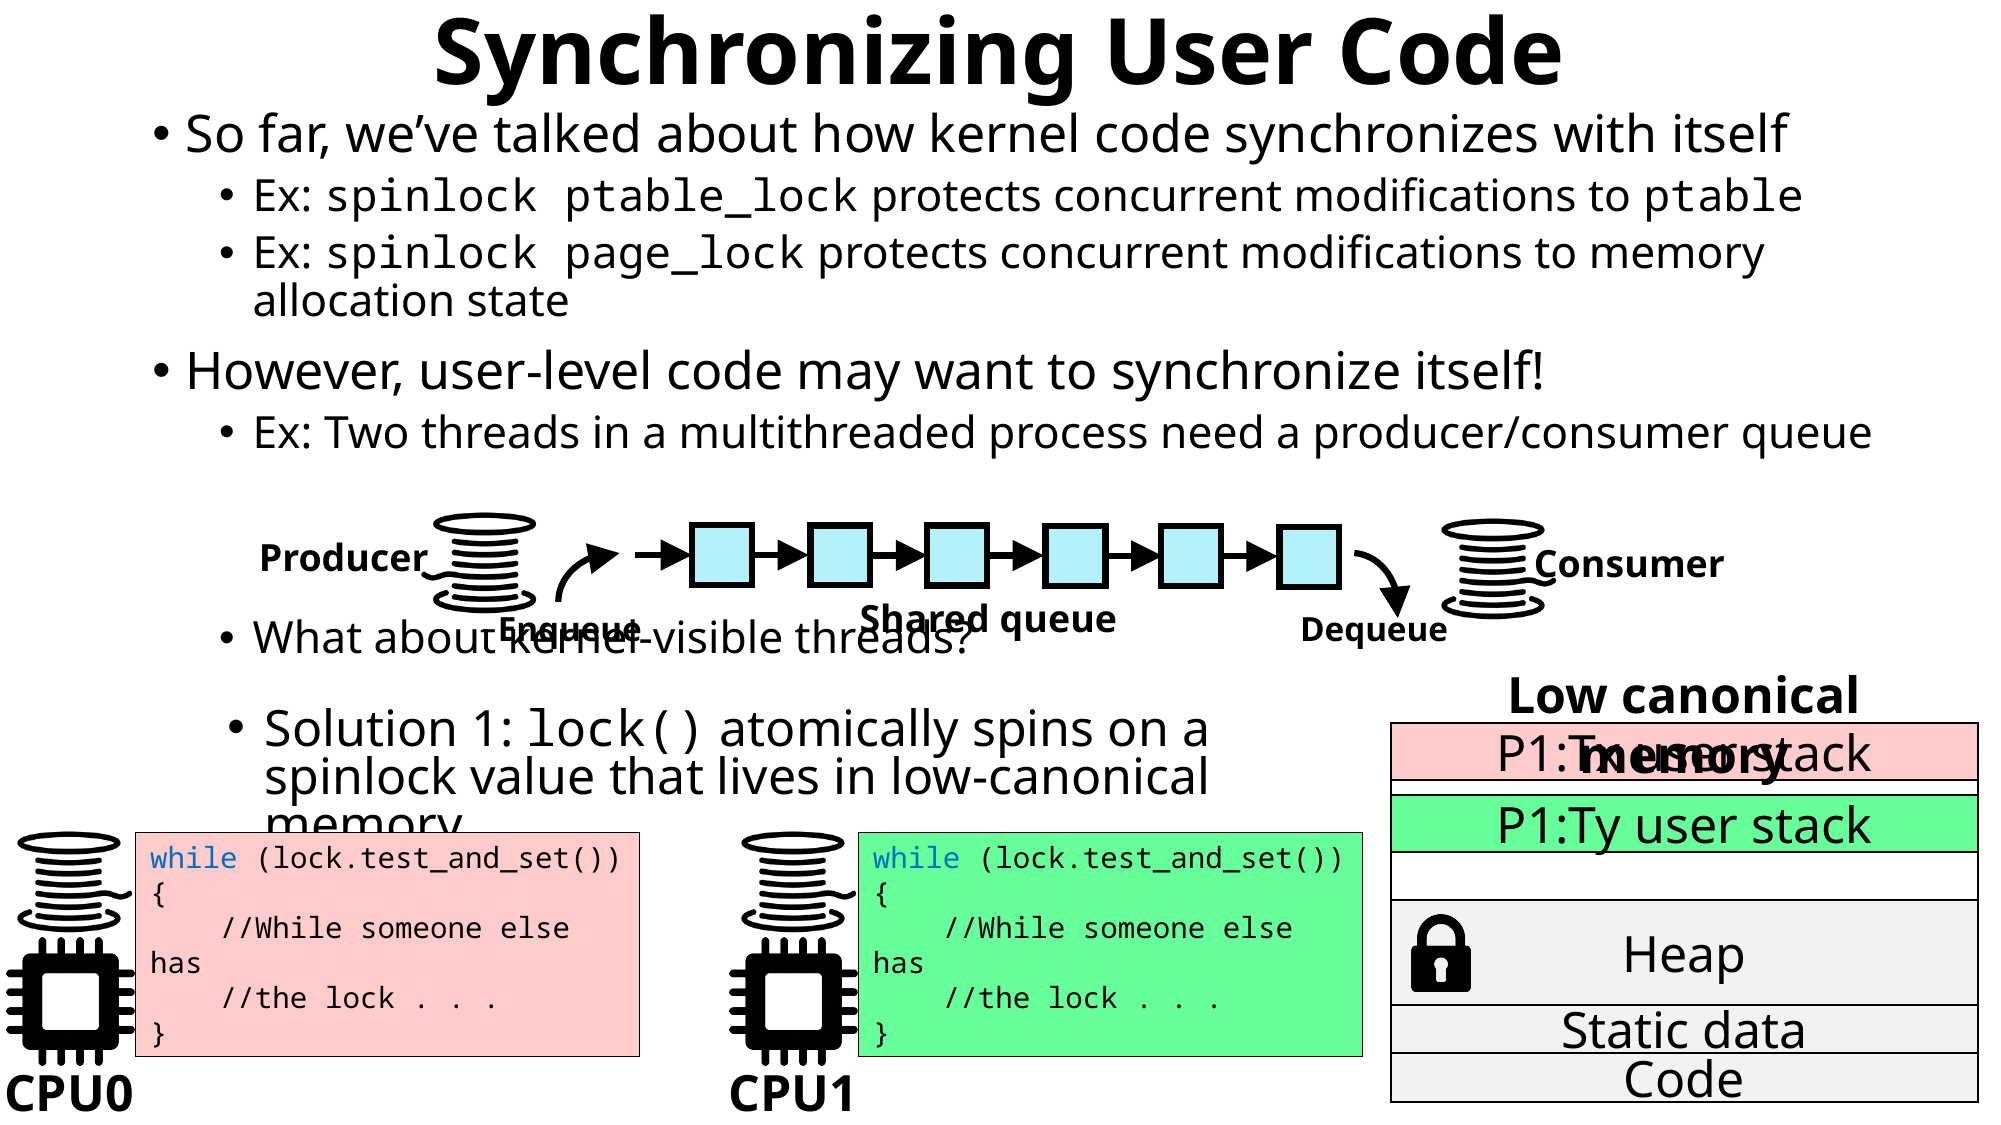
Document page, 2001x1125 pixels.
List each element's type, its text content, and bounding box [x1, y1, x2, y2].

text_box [0, 656, 1979, 1125]
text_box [468, 524, 1476, 656]
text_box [1432, 502, 1754, 635]
list So far, we’ve talked about how kernel code synchronizes with itself Ex: spinlock ptable_lock protects concurrent modifications to ptable Ex: spinlock page_lock protects concurrent modifications to memory allocation state However, user-level code may want to synchronize itself! Ex: Two threads in a multithreaded process need a producer/consumer queue What about kernel-visible threads? [137, 100, 1909, 656]
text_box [219, 496, 545, 629]
title Synchronizing User Code [137, 0, 1863, 100]
